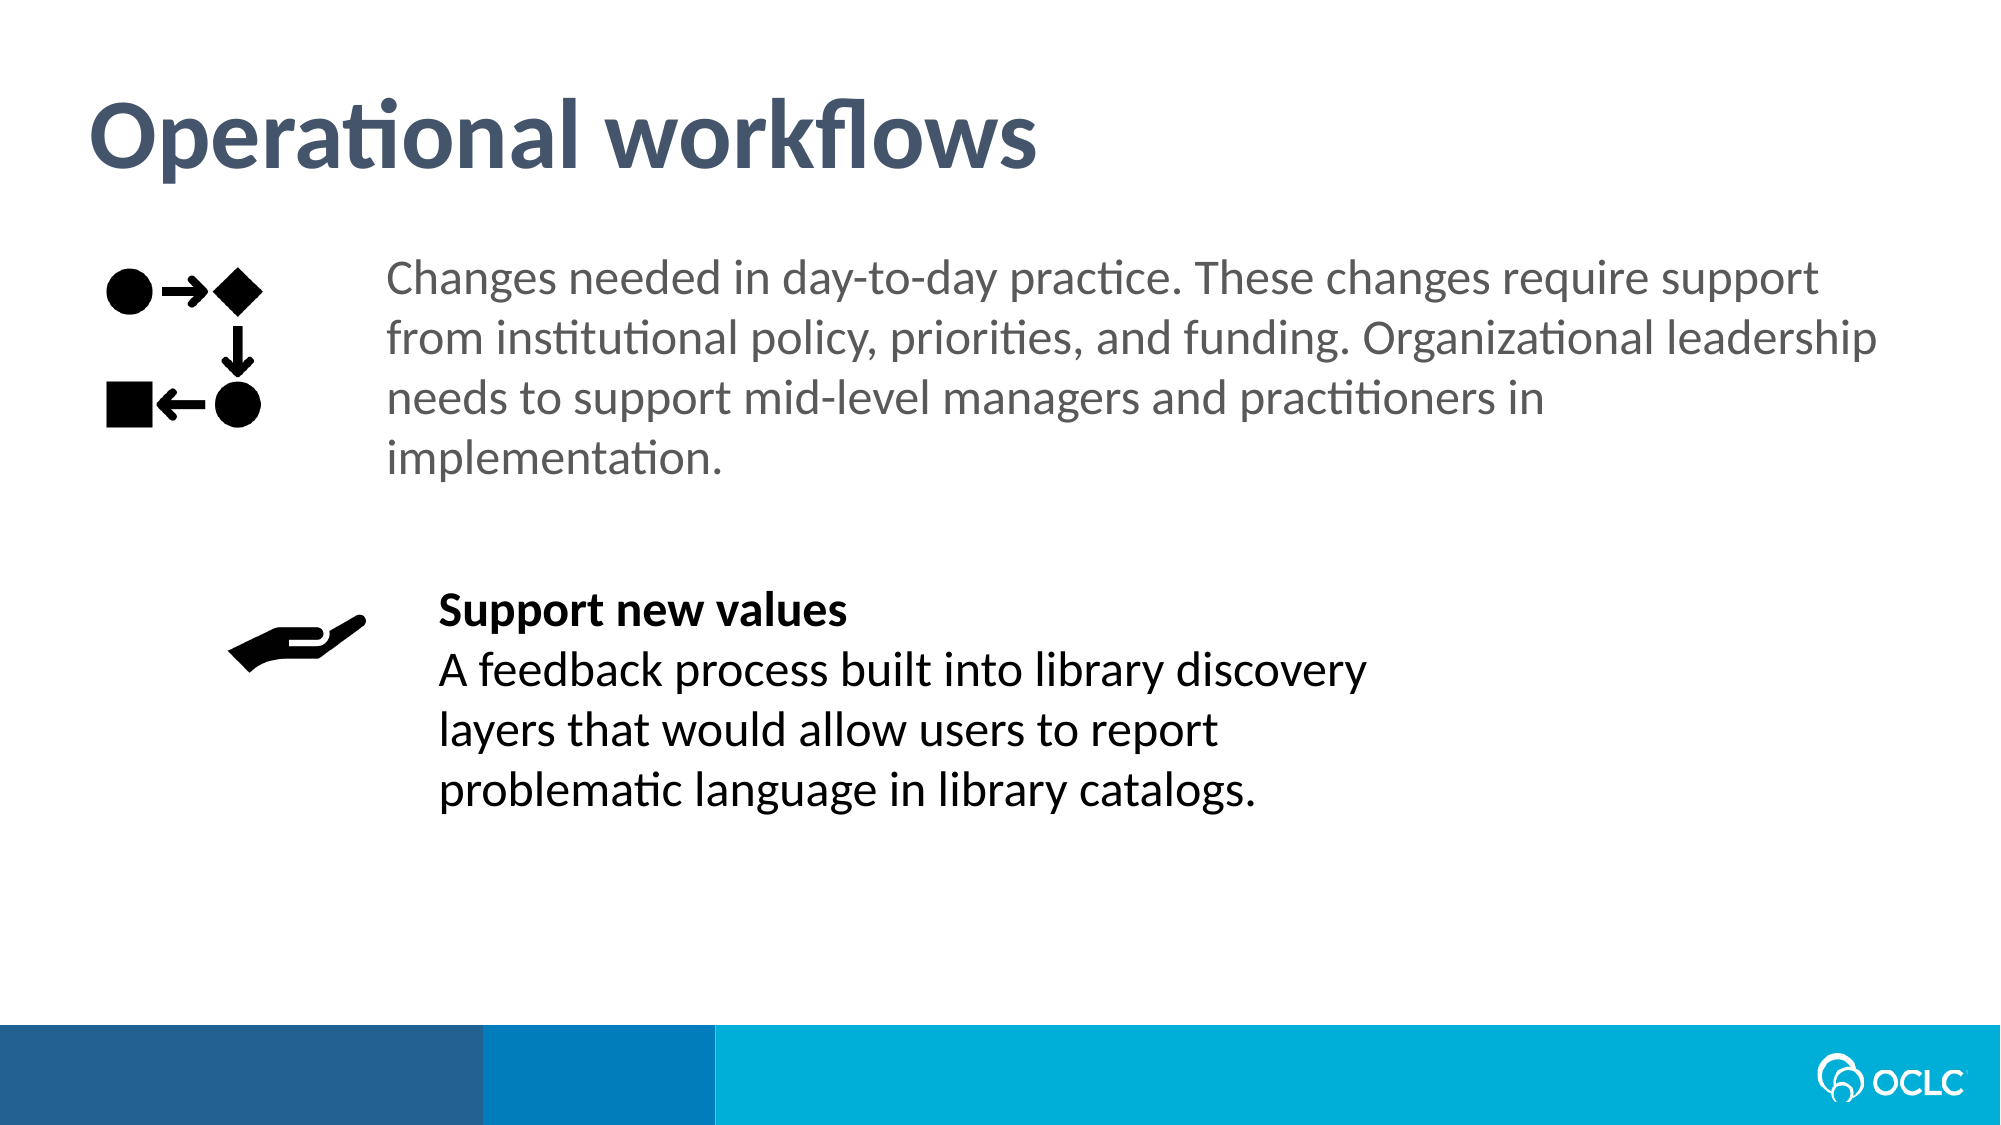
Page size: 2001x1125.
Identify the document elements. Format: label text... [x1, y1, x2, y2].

list Operational workflows [74, 75, 1921, 226]
picture [221, 568, 372, 719]
picture [74, 236, 295, 457]
text_box Support new values A feedback process built into library discovery layers that would allow users to report problematic language in library catalogs. [423, 568, 1424, 884]
text_box Changes needed in day-to-day practice. These changes require support from institutional policy, priorities, and funding. Organizational leadership needs to support mid-level managers and practitioners in implementation. [371, 236, 1908, 537]
